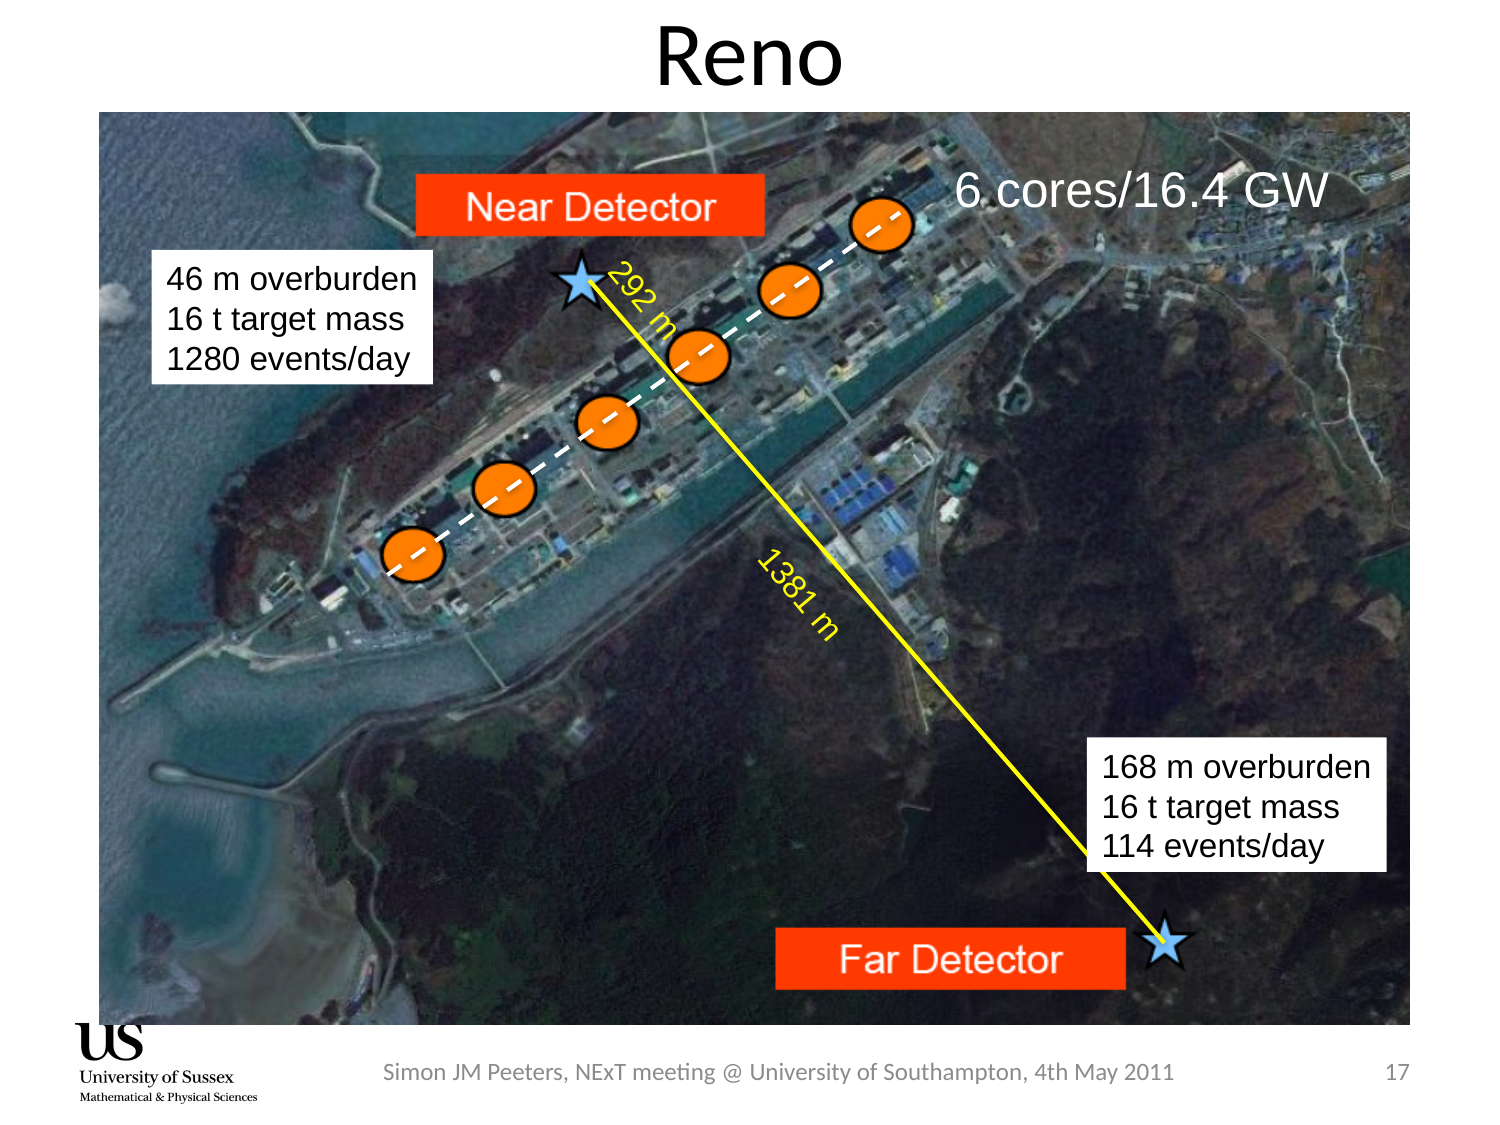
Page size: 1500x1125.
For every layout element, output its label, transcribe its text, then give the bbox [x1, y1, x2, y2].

slide_number 17 [1310, 1040, 1425, 1101]
title Reno [74, 0, 1426, 99]
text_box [387, 212, 901, 576]
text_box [545, 323, 1209, 900]
footer Simon JM Peeters, NExT meeting @ University of Southampton, 4th May 2011 [313, 1040, 1247, 1101]
picture [75, 112, 1410, 1104]
